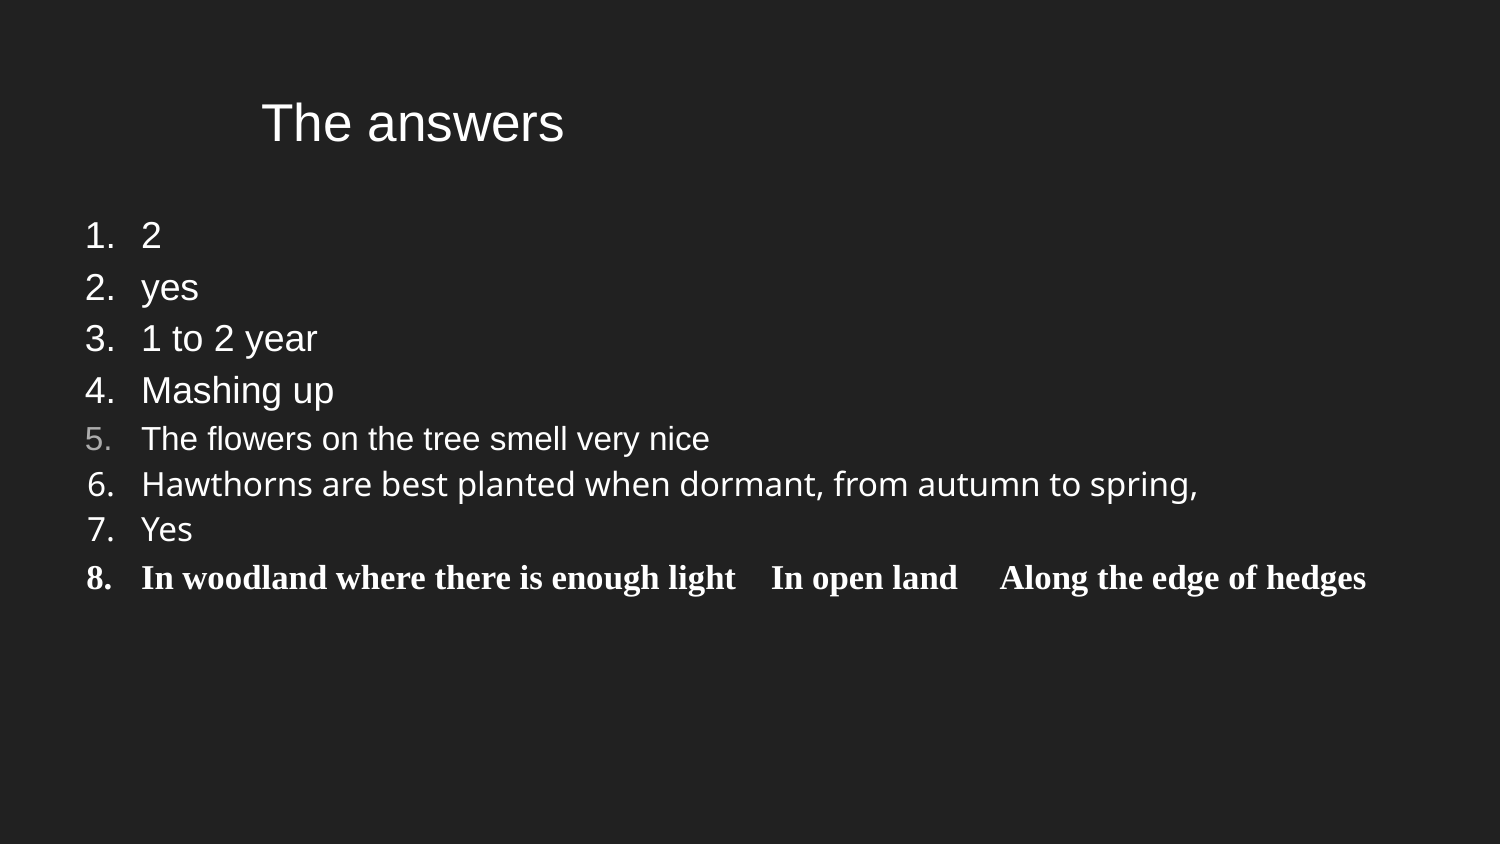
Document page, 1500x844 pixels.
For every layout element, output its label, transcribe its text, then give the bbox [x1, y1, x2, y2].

title The answers [51, 72, 1449, 167]
list 2 yes 1 to 2 year Mashing up The flowers on the tree smell very nice Hawthorns are best planted when dormant, from autumn to spring, Yes In woodland where there is enough light In open land Along the edge of hedges [51, 189, 1449, 750]
